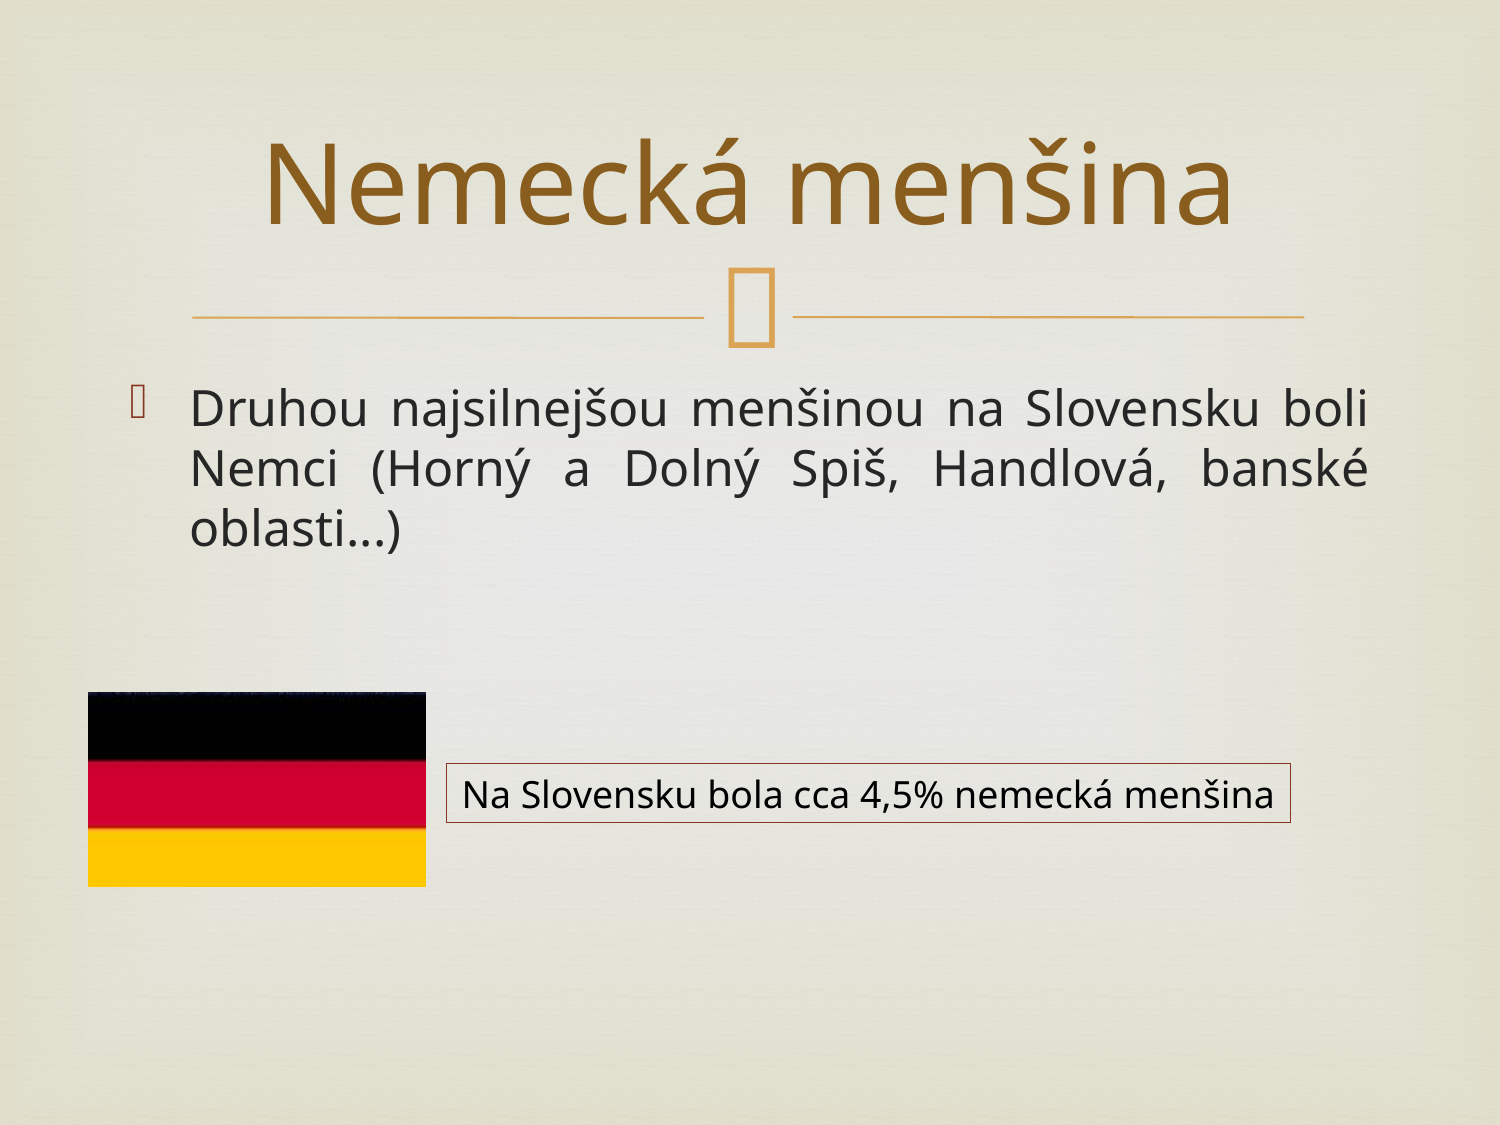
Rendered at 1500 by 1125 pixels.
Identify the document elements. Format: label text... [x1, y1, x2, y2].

title Nemecká menšina [112, 93, 1386, 267]
list Druhou najsilnejšou menšinou na Slovensku boli Nemci (Horný a Dolný Spiš, Handlová, banské oblasti...) [114, 368, 1386, 1005]
picture [87, 691, 427, 887]
text_box Na Slovensku bola cca 4,5% nemecká menšina [446, 763, 1291, 823]
